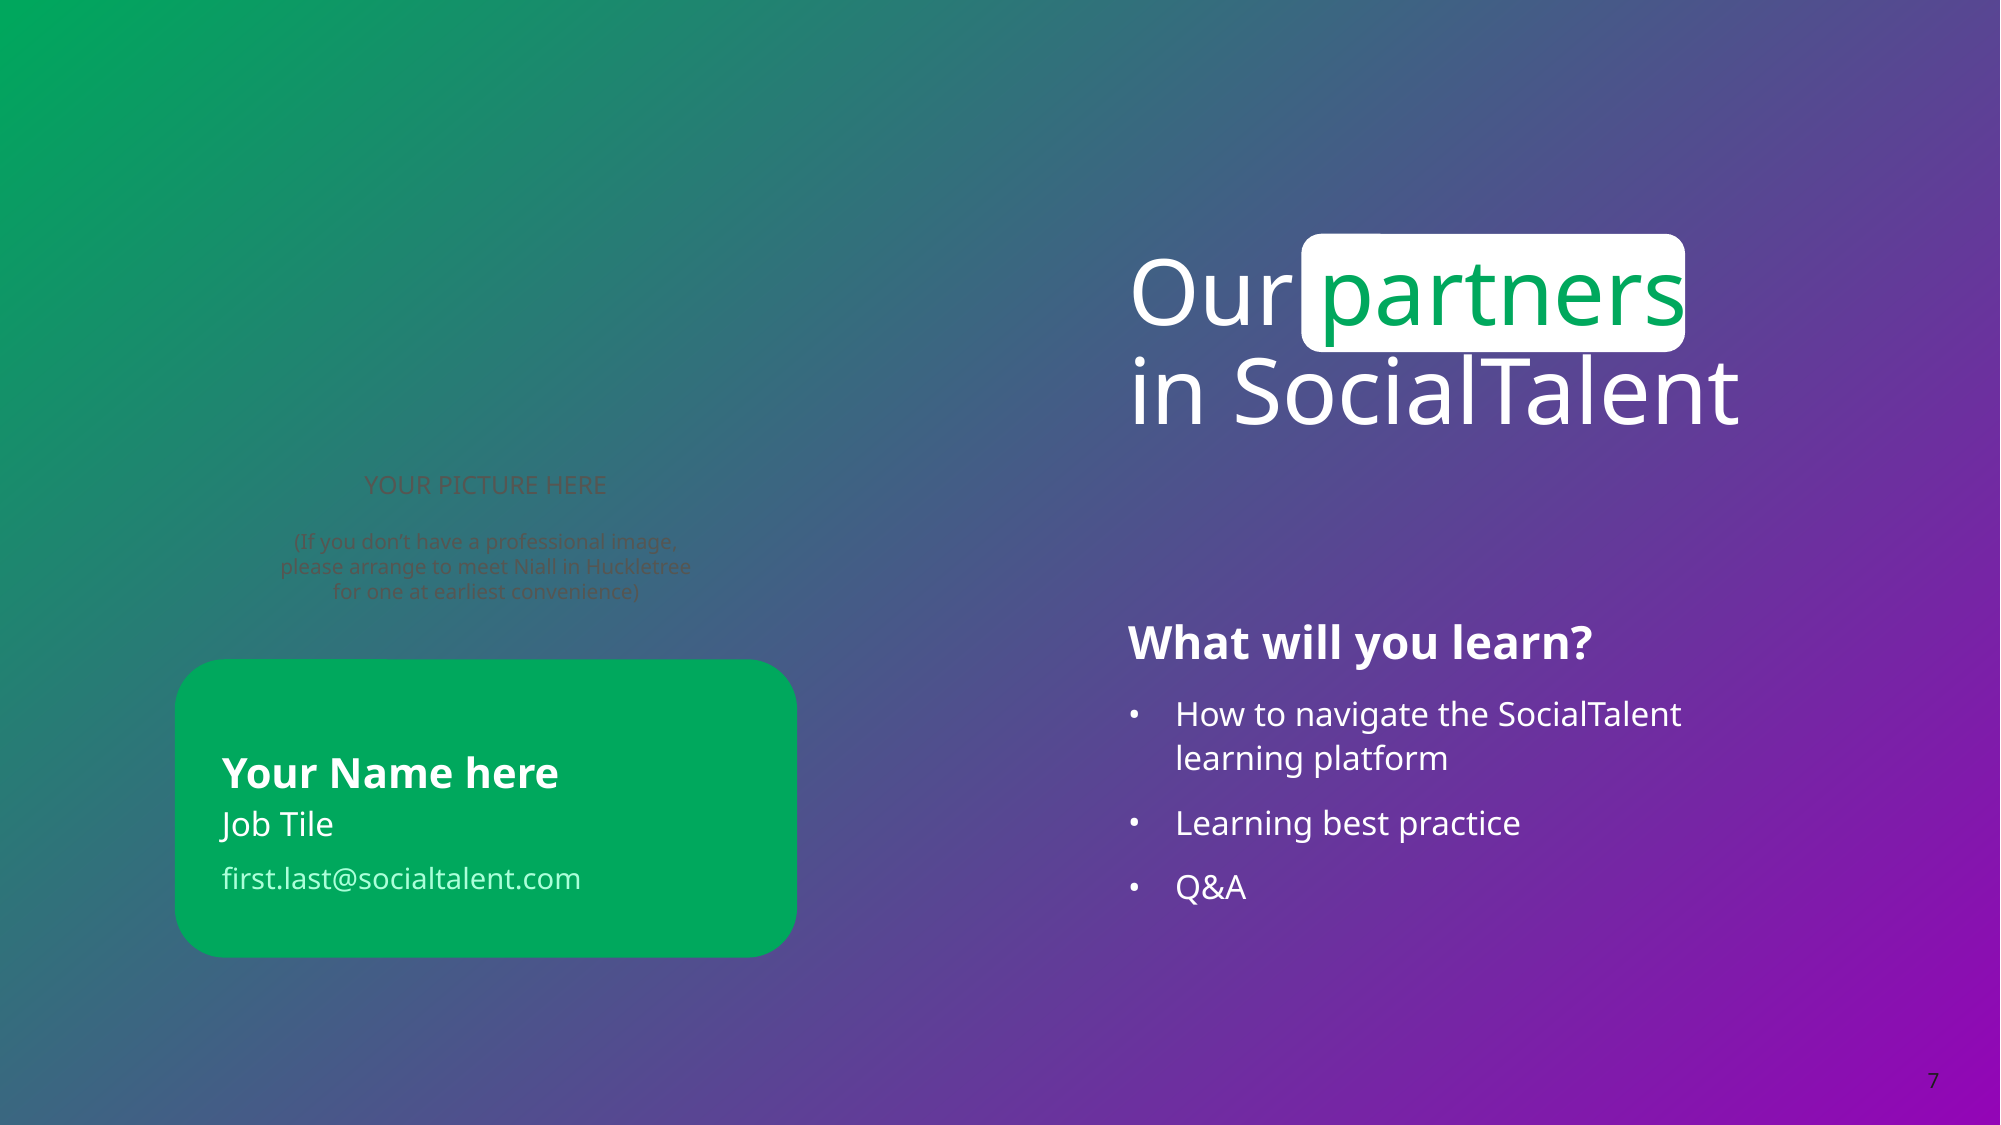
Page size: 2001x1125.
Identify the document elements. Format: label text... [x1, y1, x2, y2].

text_box [1302, 233, 1684, 246]
text_box [0, 0, 2000, 1125]
text_box Your Name here Job Tile first.last@socialtalent.com [174, 660, 798, 958]
picture [217, 139, 755, 677]
list What will you learn? How to navigate the SocialTalent learning platform Learning best practice Q&A [1128, 607, 1800, 972]
slide_number ‹#› [1912, 1067, 2000, 1097]
title Our partners in SocialTalent [1128, 246, 1773, 464]
